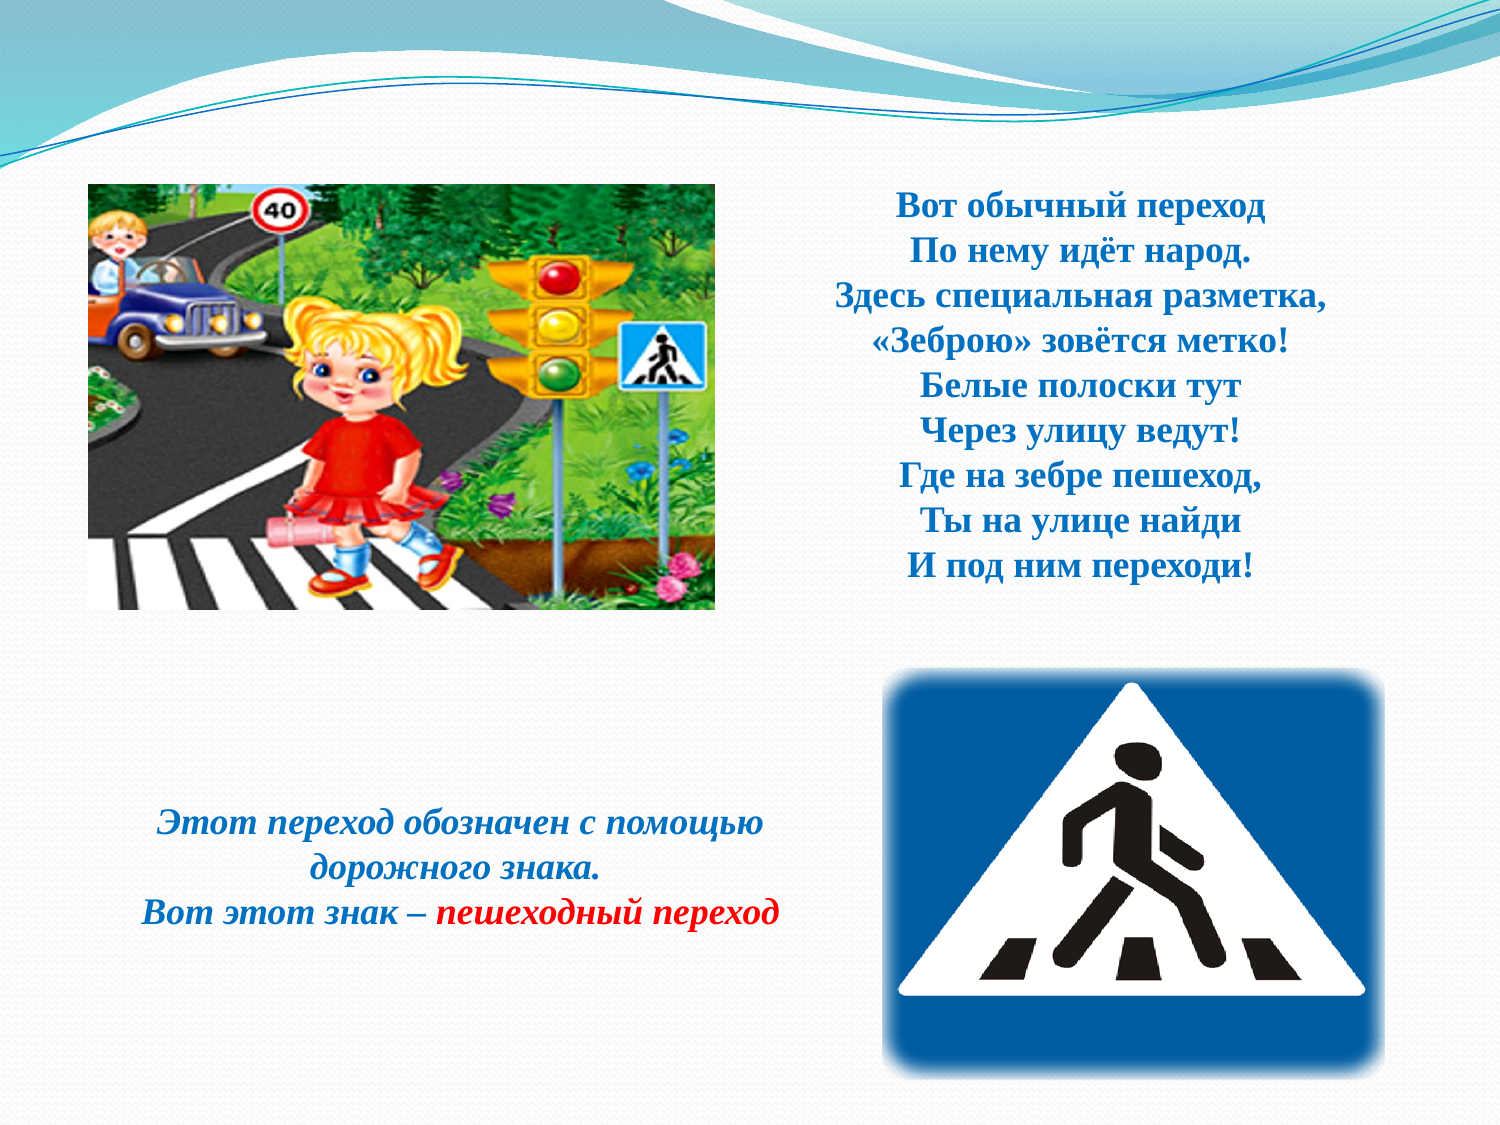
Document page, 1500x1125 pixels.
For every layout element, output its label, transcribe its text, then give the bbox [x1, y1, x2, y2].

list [88, 184, 715, 610]
picture [867, 656, 1397, 1091]
text_box Вот обычный переход По нему идёт народ. Здесь специальная разметка, «Зеброю» зовётся метко! Белые полоски тут Через улицу ведут! Где на зебре пешеход, Ты на улице найди И под ним переходи! [750, 172, 1412, 593]
text_box Этот переход обозначен с помощью дорожного знака. Вот этот знак – пешеходный переход [112, 789, 809, 940]
